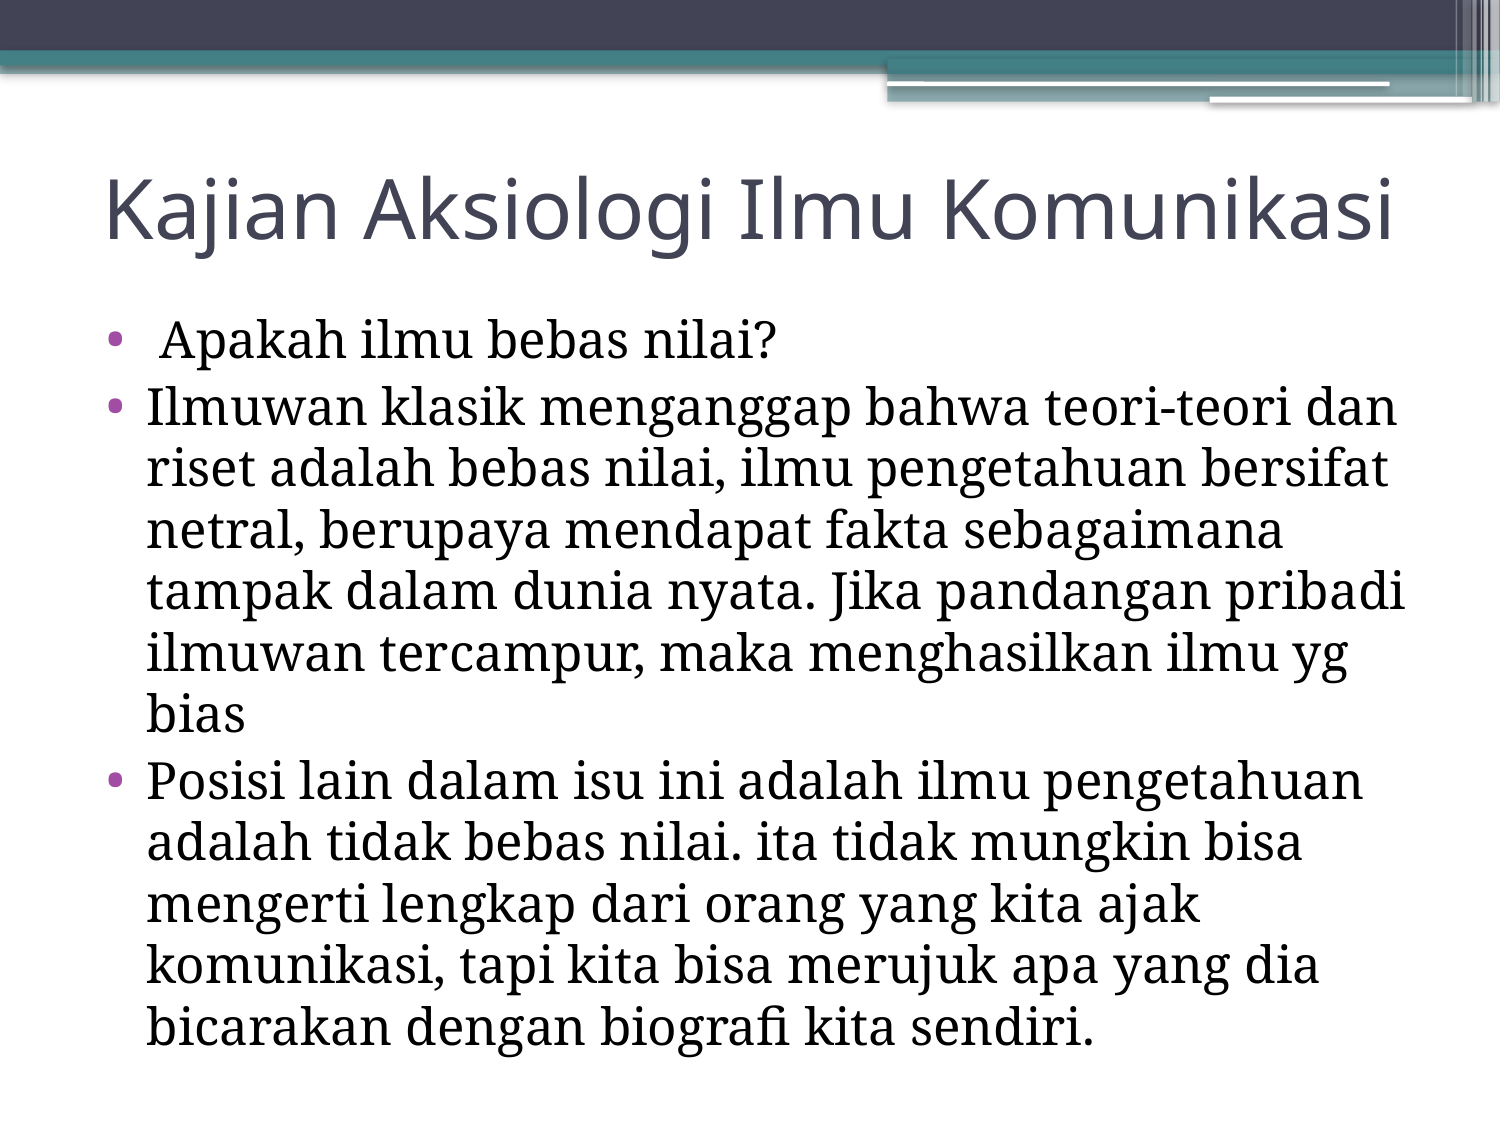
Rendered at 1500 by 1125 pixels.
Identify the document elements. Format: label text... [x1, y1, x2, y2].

title Kajian Aksiologi Ilmu Komunikasi [75, 112, 1425, 299]
list Apakah ilmu bebas nilai? Ilmuwan klasik menganggap bahwa teori-teori dan riset adalah bebas nilai, ilmu pengetahuan bersifat netral, berupaya mendapat fakta sebagaimana tampak dalam dunia nyata. Jika pandangan pribadi ilmuwan tercampur, maka menghasilkan ilmu yg bias Posisi lain dalam isu ini adalah ilmu pengetahuan adalah tidak bebas nilai. ita tidak mungkin bisa mengerti lengkap dari orang yang kita ajak komunikasi, tapi kita bisa merujuk apa yang dia bicarakan dengan biografi kita sendiri. [75, 299, 1425, 1079]
